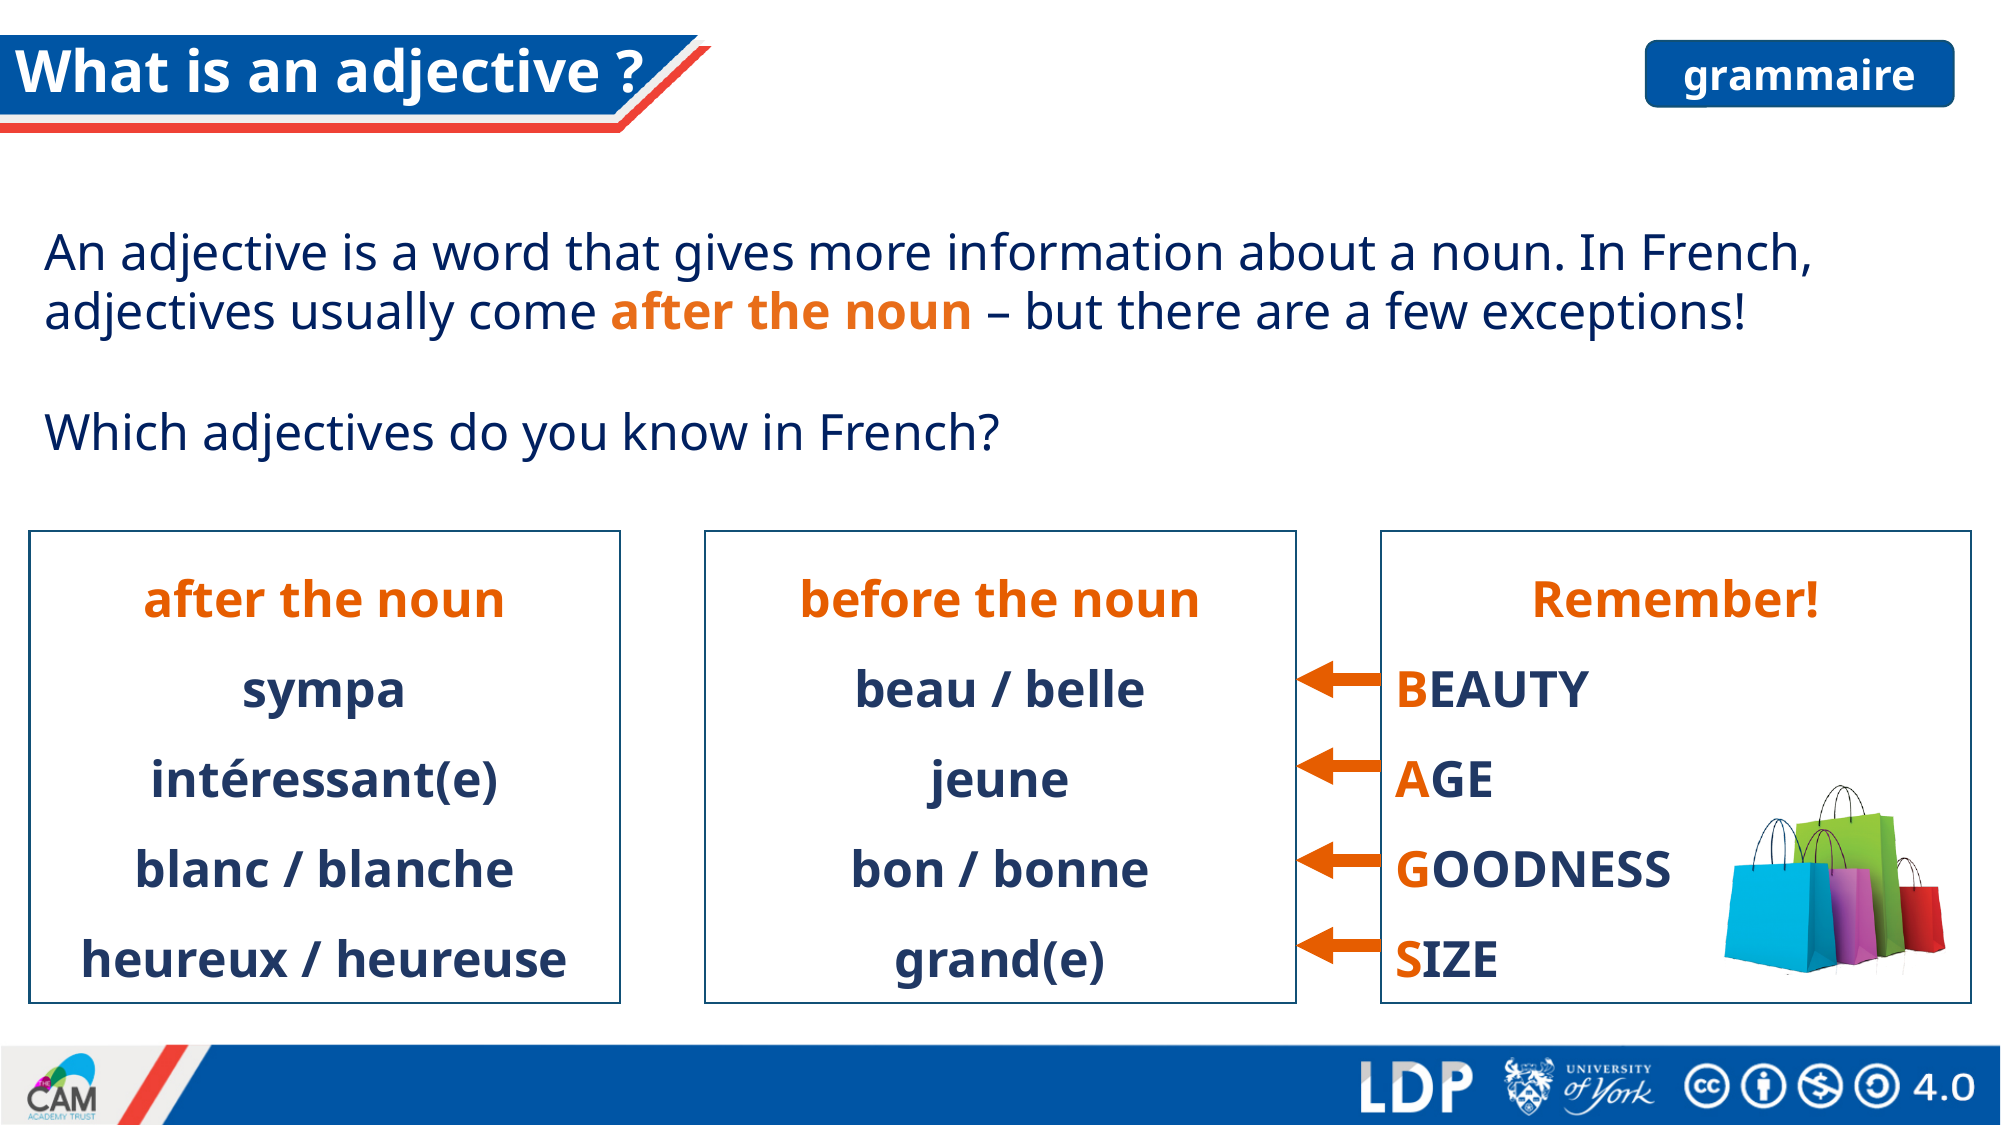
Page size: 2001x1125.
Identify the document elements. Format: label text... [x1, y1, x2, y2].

text_box An adjective is a word that gives more information about a noun. In French, adjectives usually come after the noun – but there are a few exceptions! Which adjectives do you know in French? [29, 212, 1954, 528]
picture [0, 0, 2001, 1125]
text_box after the noun sympa intéressant(e) blanc / blanche heureux / heureuse [28, 530, 621, 1004]
text_box before the noun beau / belle jeune bon / bonne grand(e) [704, 530, 1297, 1004]
title What is an adjective ? [0, 35, 727, 142]
text_box Remember! BEAUTY AGE GOODNESS SIZE [1380, 530, 1972, 1004]
text_box grammaire [1644, 39, 1955, 108]
